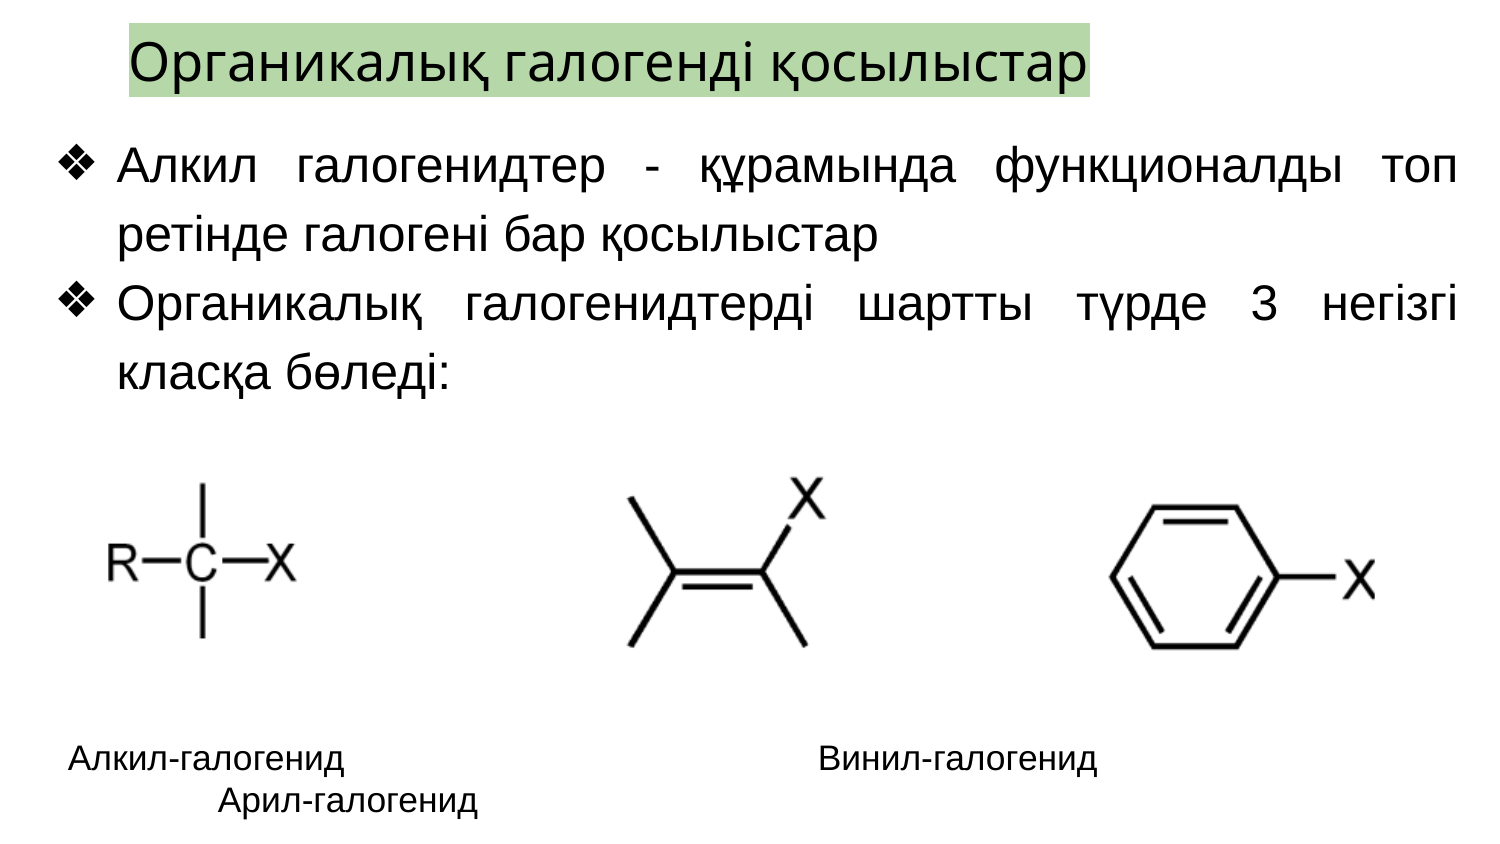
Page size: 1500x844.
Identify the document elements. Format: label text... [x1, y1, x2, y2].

list Алкил галогенидтер - құрамында функционалды топ ретінде галогені бар қосылыстар Органикалық галогенидтерді шартты түрде 3 негізгі класқа бөледі: [26, 108, 1474, 422]
picture [34, 463, 1448, 796]
title Органикалық галогенді қосылыстар [38, 2, 1437, 97]
